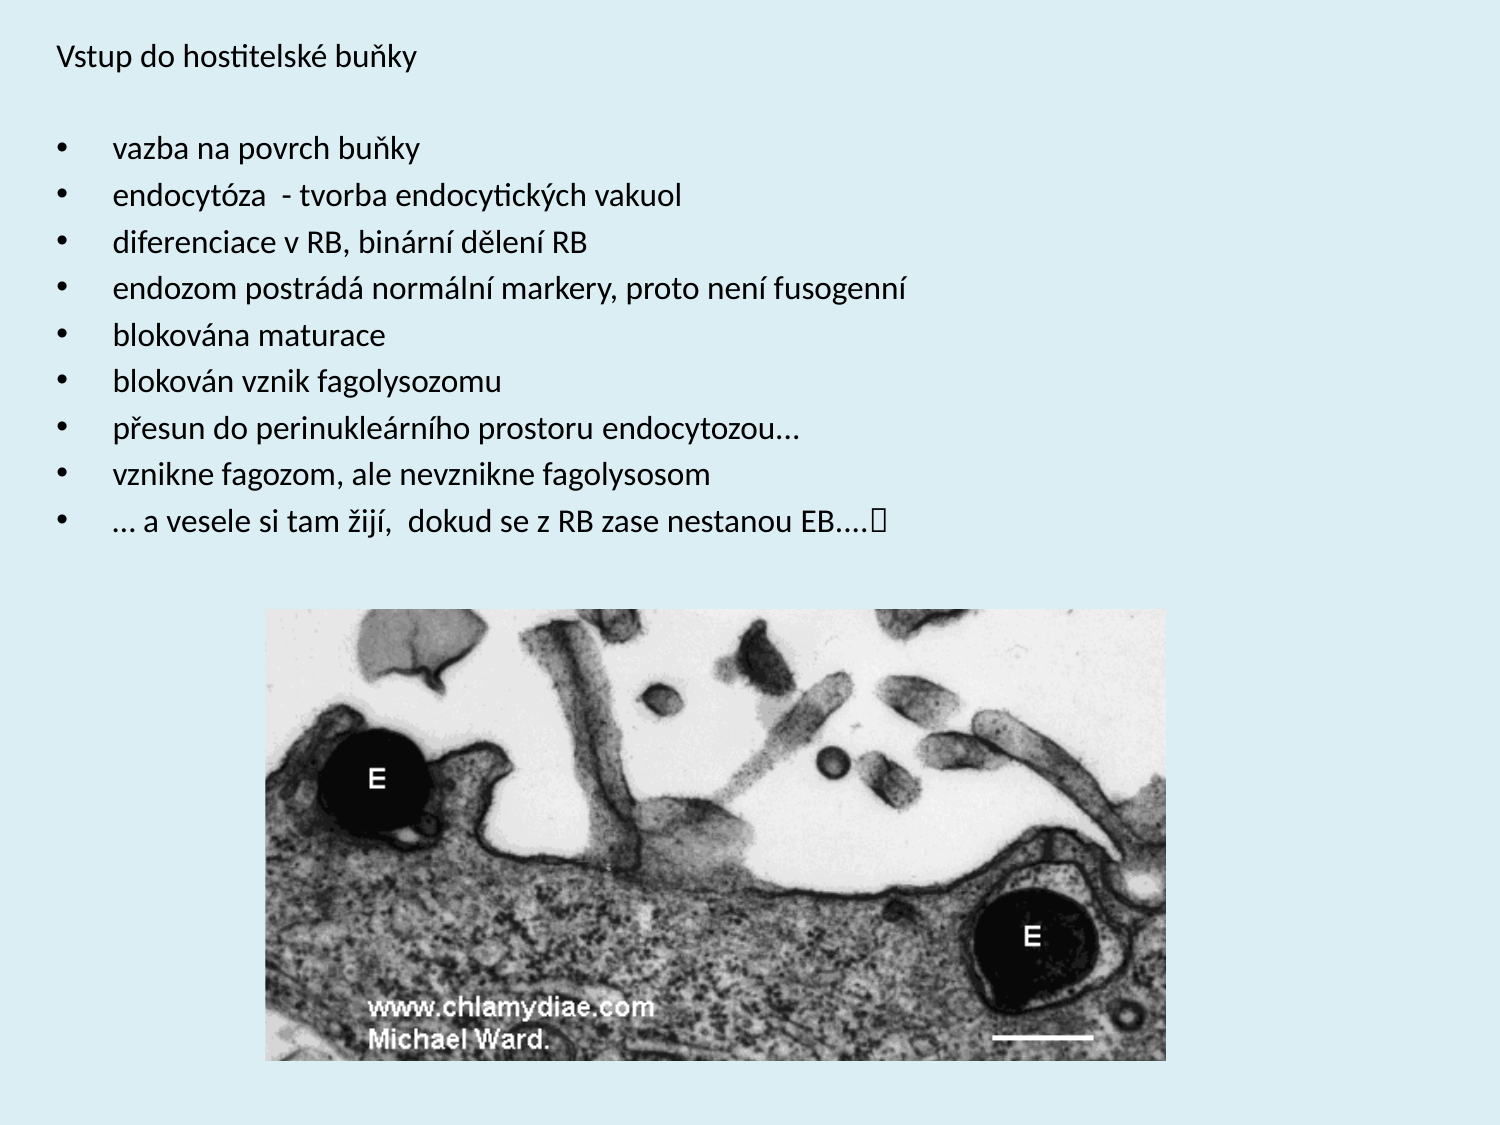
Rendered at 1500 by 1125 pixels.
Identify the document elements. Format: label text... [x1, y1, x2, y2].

list Vstup do hostitelské buňky vazba na povrch buňky endocytóza - tvorba endocytických vakuol diferenciace v RB, binární dělení RB endozom postrádá normální markery, proto není fusogenní blokována maturace blokován vznik fagolysozomu přesun do perinukleárního prostoru endocytozou... vznikne fagozom, ale nevznikne fagolysosom … a vesele si tam žijí, dokud se z RB zase nestanou EB.... [41, 26, 1392, 769]
picture [265, 609, 1167, 1061]
